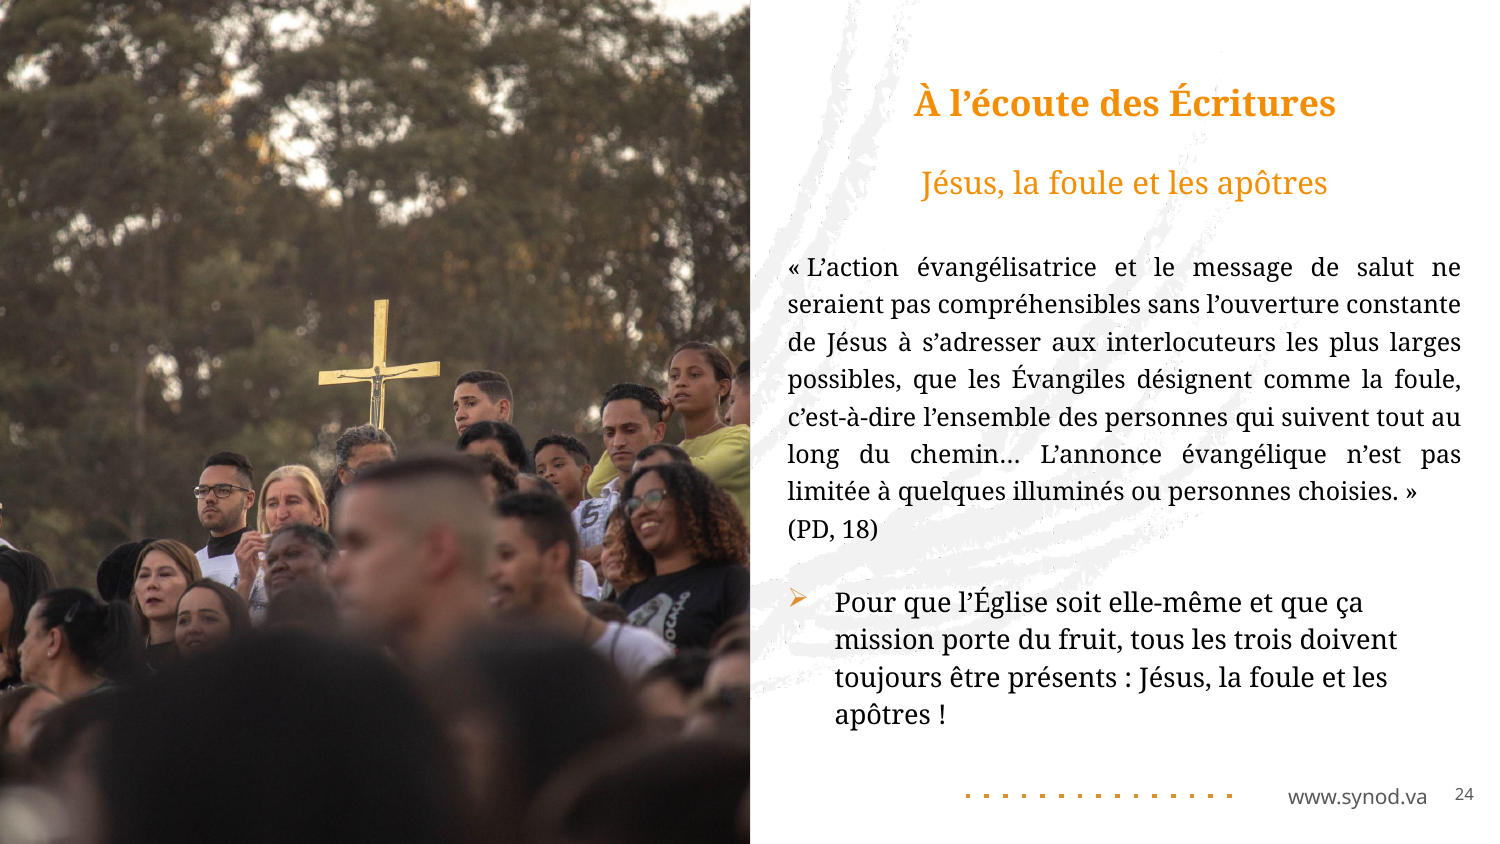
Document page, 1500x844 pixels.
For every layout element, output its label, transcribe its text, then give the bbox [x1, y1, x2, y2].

list À l’écoute des Écritures Jésus, la foule et les apôtres « L’action évangélisatrice et le message de salut ne seraient pas compréhensibles sans l’ouverture constante de Jésus à s’adresser aux interlocuteurs les plus larges possibles, que les Évangiles désignent comme la foule, c’est-à-dire l’ensemble des personnes qui suivent tout au long du chemin… L’annonce évangélique n’est pas limitée à quelques illuminés ou personnes choisies. » (PD, 18) Pour que l’Église soit elle-même et que ça mission porte du fruit, tous les trois doivent toujours être présents : Jésus, la foule et les apôtres ! [772, 23, 1479, 777]
slide_number 24 [1437, 768, 1490, 820]
picture [0, 0, 1500, 844]
